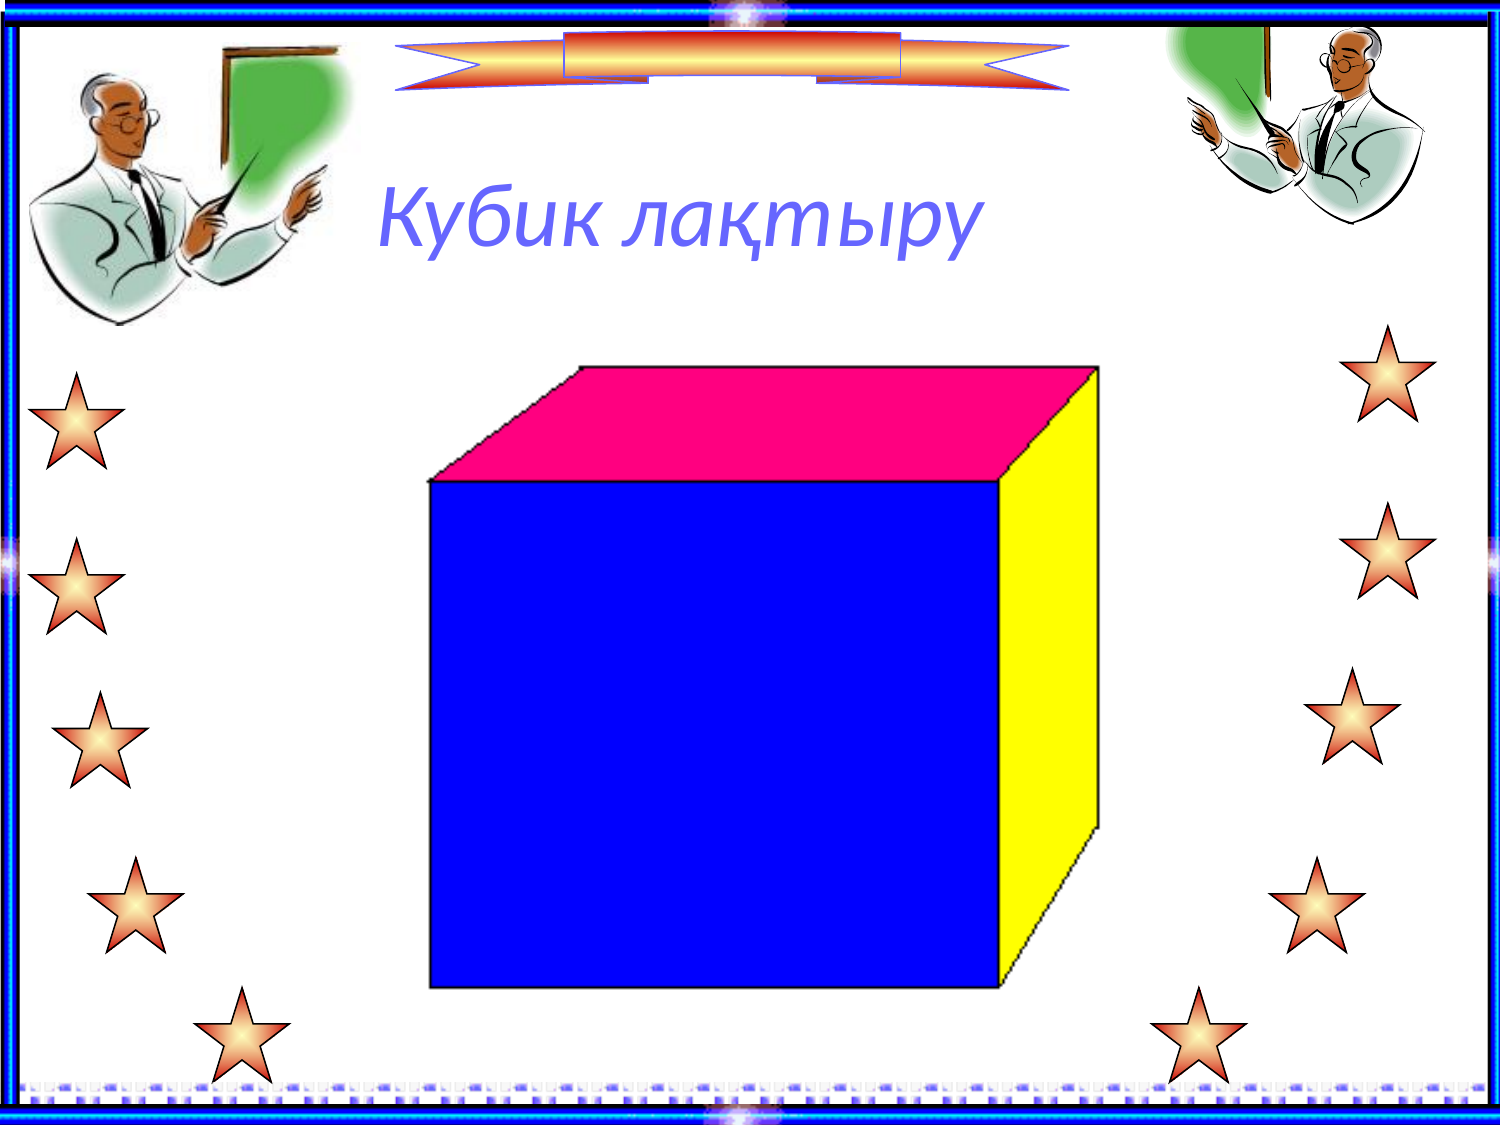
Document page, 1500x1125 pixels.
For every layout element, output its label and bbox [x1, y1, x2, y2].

text_box [0, 0, 1500, 1125]
